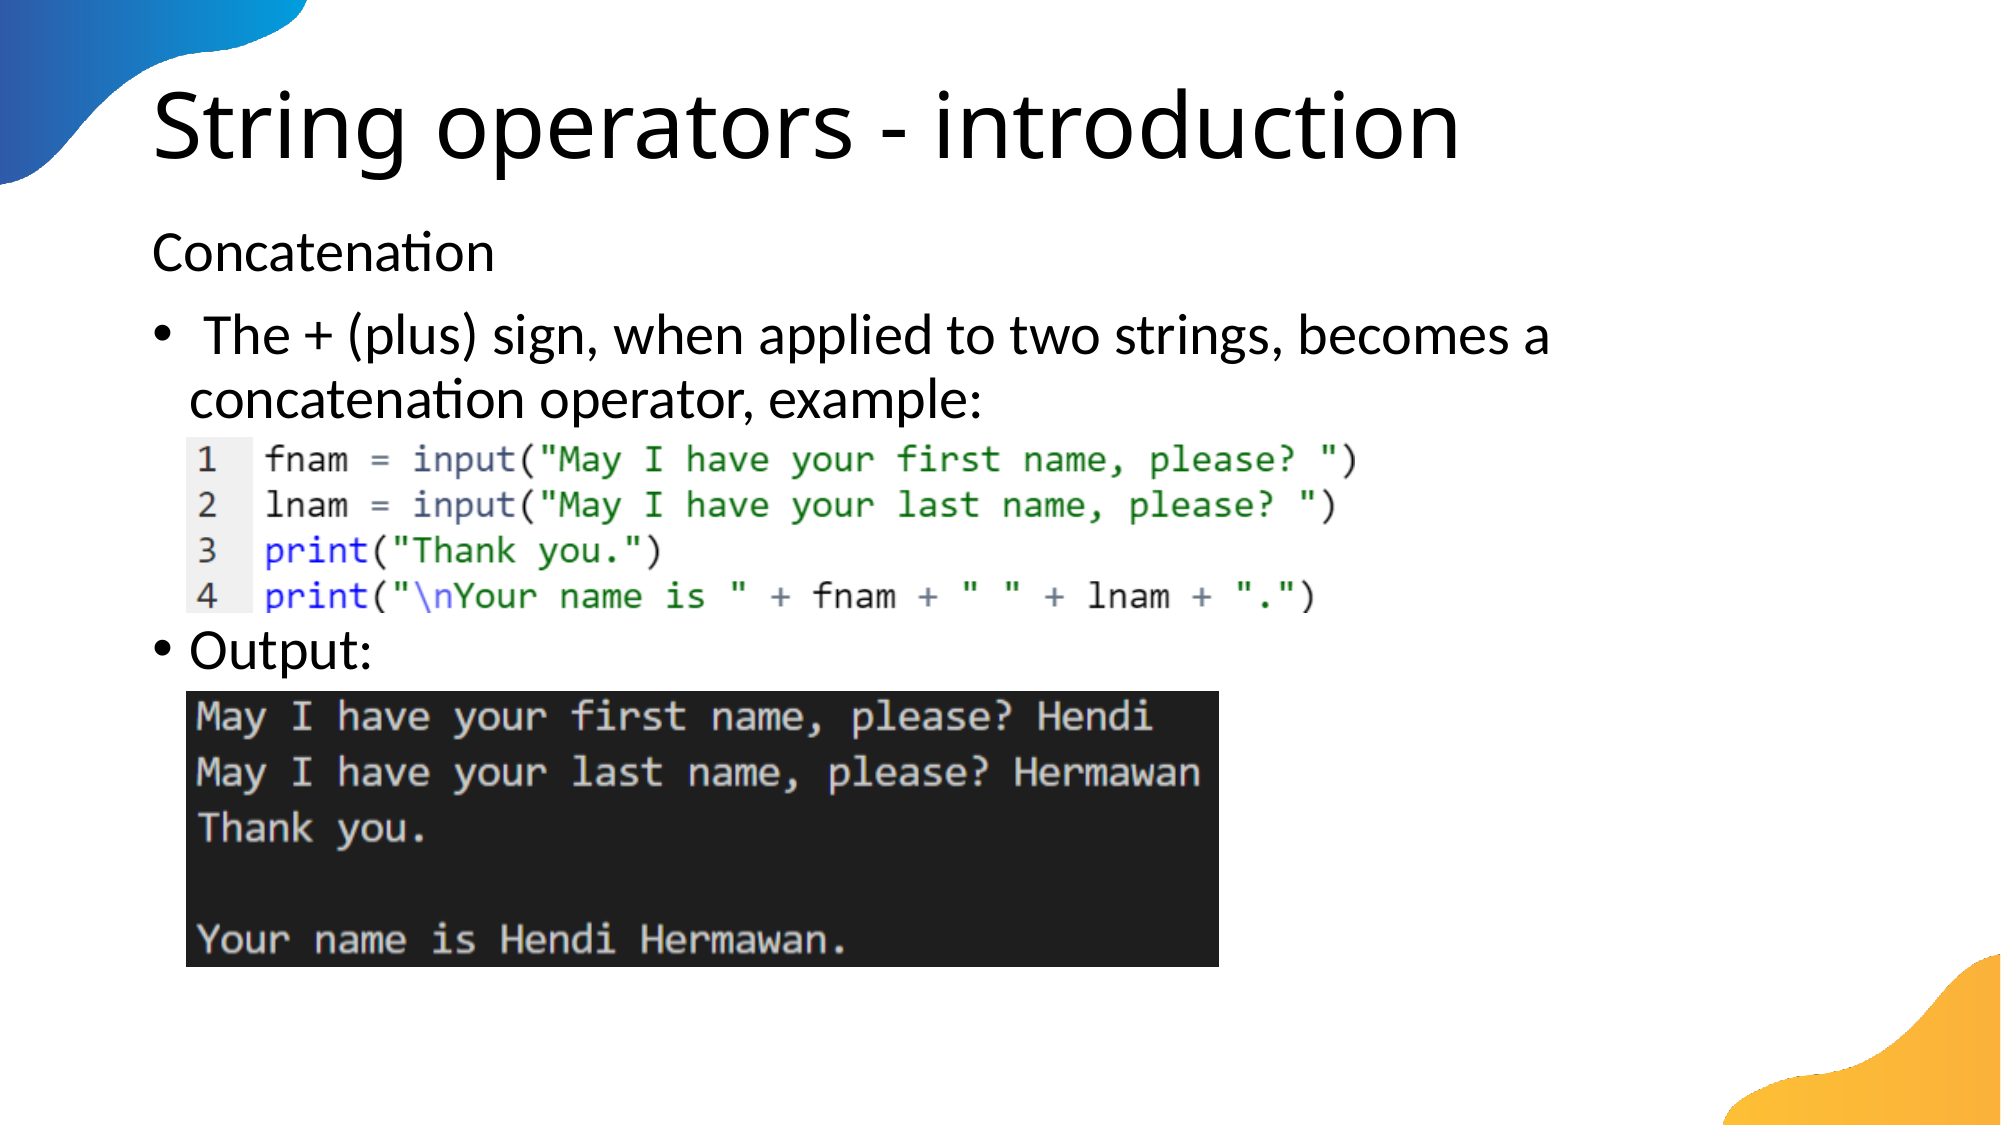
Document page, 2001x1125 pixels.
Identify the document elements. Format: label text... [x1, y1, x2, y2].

picture [1719, 941, 2001, 1125]
picture [0, 0, 311, 198]
list Concatenation The + (plus) sign, when applied to two strings, becomes a concatenation operator, example: Output: [137, 213, 1863, 967]
title String operators - introduction [137, 59, 1863, 198]
picture [186, 437, 1355, 613]
picture [186, 691, 1219, 967]
